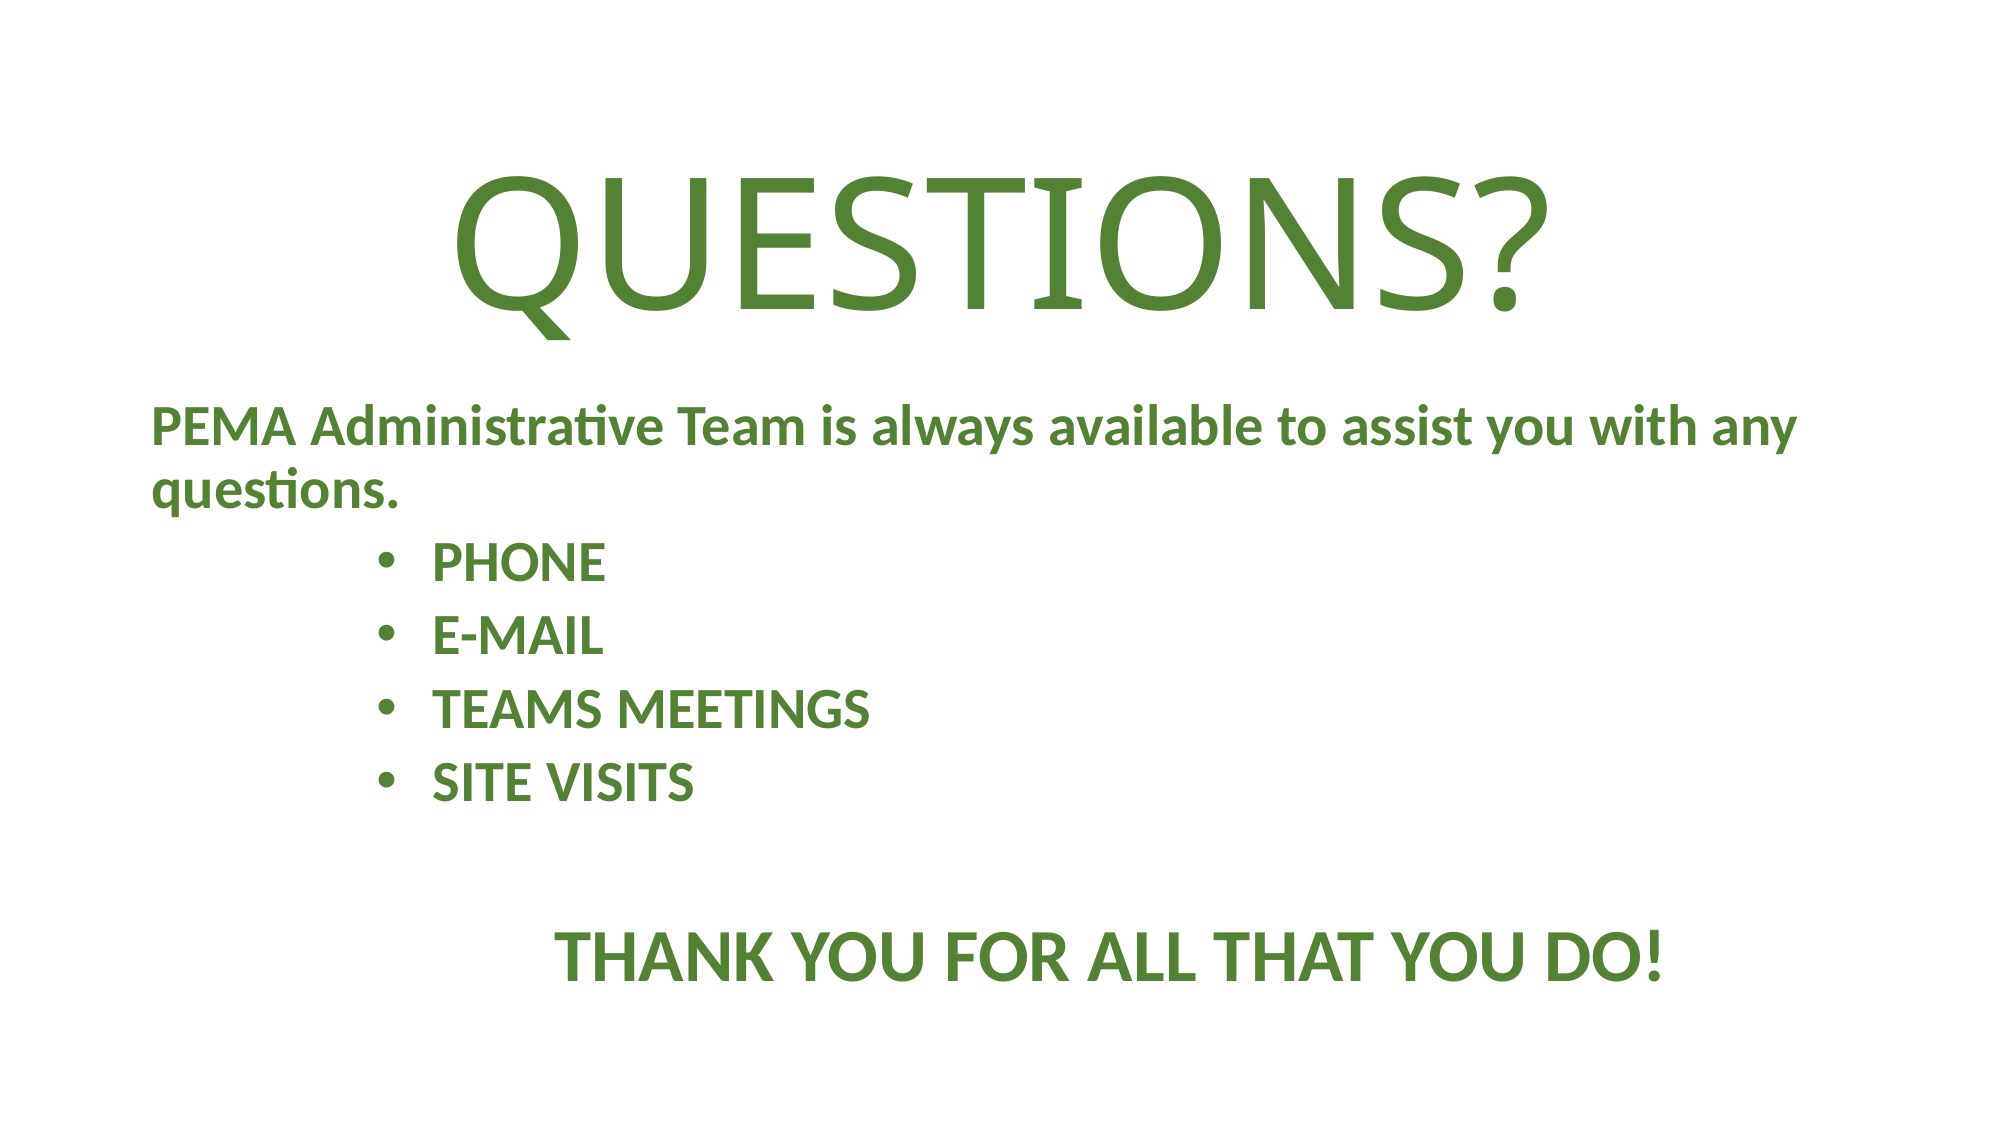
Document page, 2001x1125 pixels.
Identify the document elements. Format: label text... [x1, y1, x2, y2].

list PEMA Administrative Team is always available to assist you with any questions. PHONE E-MAIL TEAMS MEETINGS SITE VISITS THANK YOU FOR ALL THAT YOU DO! [136, 387, 1862, 845]
title QUESTIONS? [136, 110, 1862, 357]
